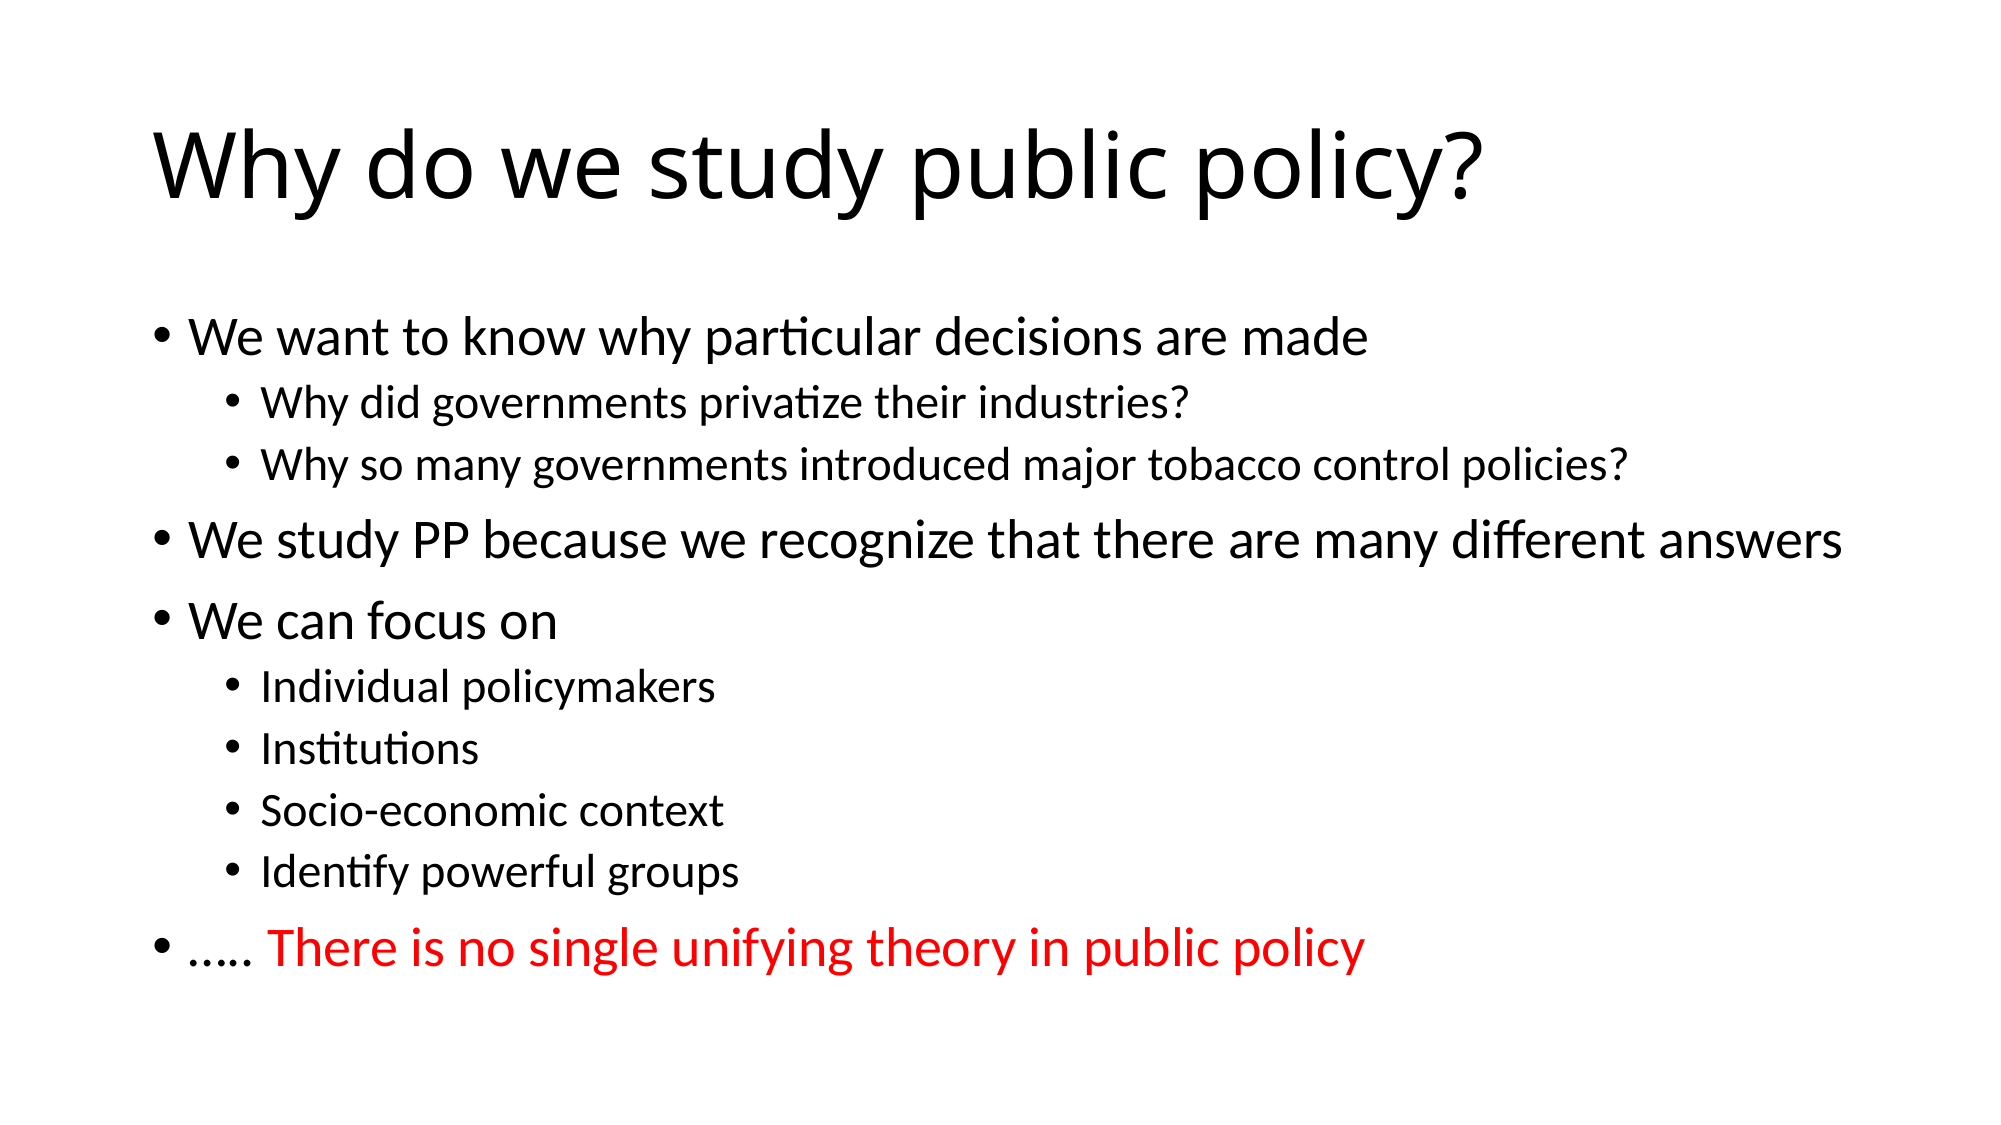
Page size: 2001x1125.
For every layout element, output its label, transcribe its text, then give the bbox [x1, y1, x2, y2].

title Why do we study public policy? [137, 59, 1863, 278]
list We want to know why particular decisions are made Why did governments privatize their industries? Why so many governments introduced major tobacco control policies? We study PP because we recognize that there are many different answers We can focus on Individual policymakers Institutions Socio-economic context Identify powerful groups ….. There is no single unifying theory in public policy [137, 299, 1863, 1014]
